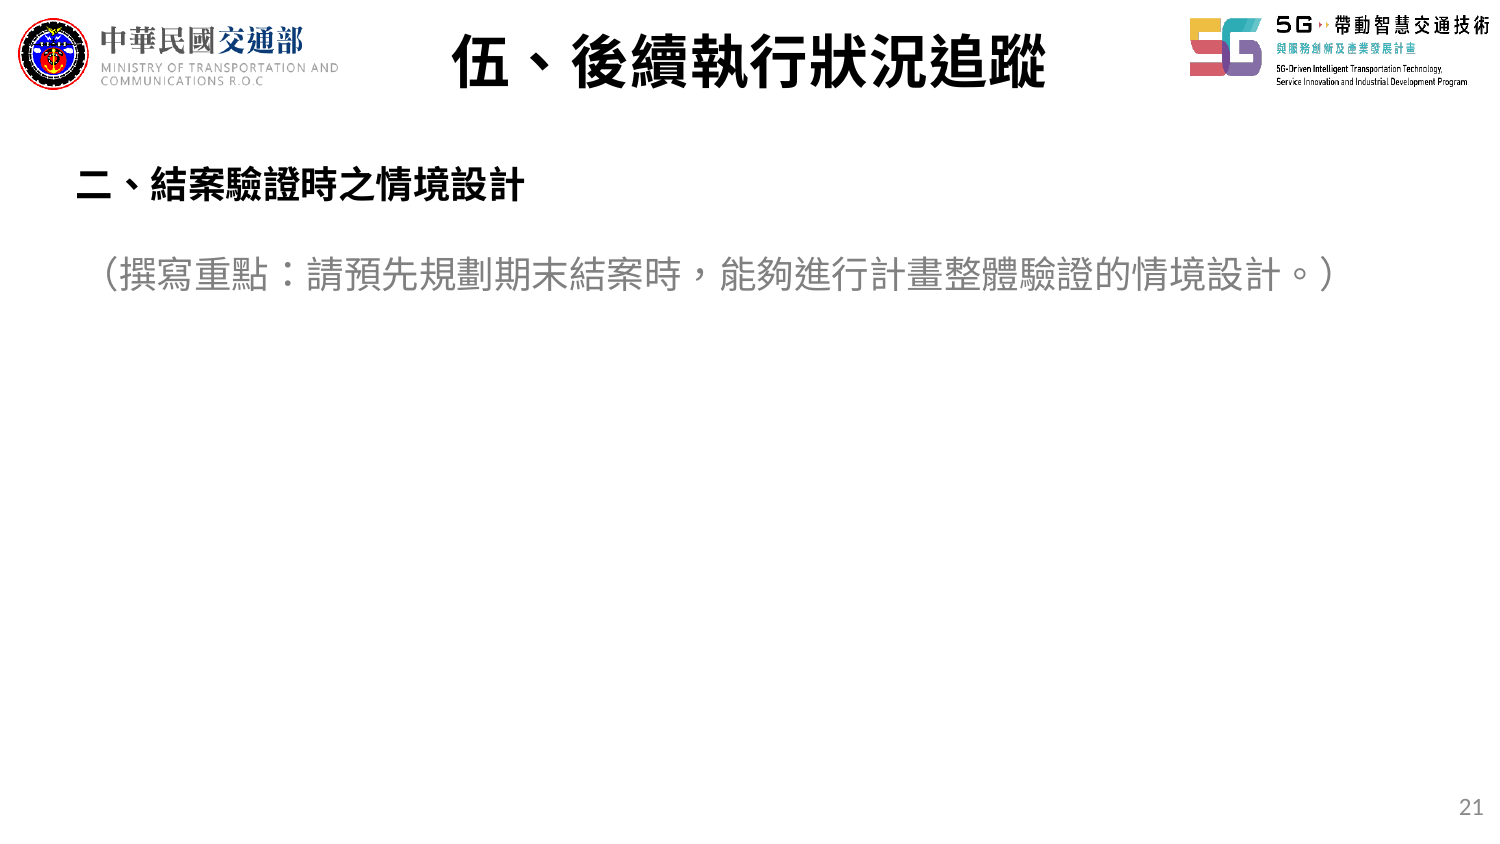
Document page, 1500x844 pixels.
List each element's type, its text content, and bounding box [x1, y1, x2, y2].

text_box （撰寫重點：請預先規劃期末結案時，能夠進行計畫整體驗證的情境設計。） [66, 244, 1438, 304]
slide_number 21 [1161, 782, 1500, 828]
text_box 二、結案驗證時之情境設計 [61, 153, 1438, 214]
text_box 伍、後續執行狀況追蹤 [0, 0, 1500, 124]
